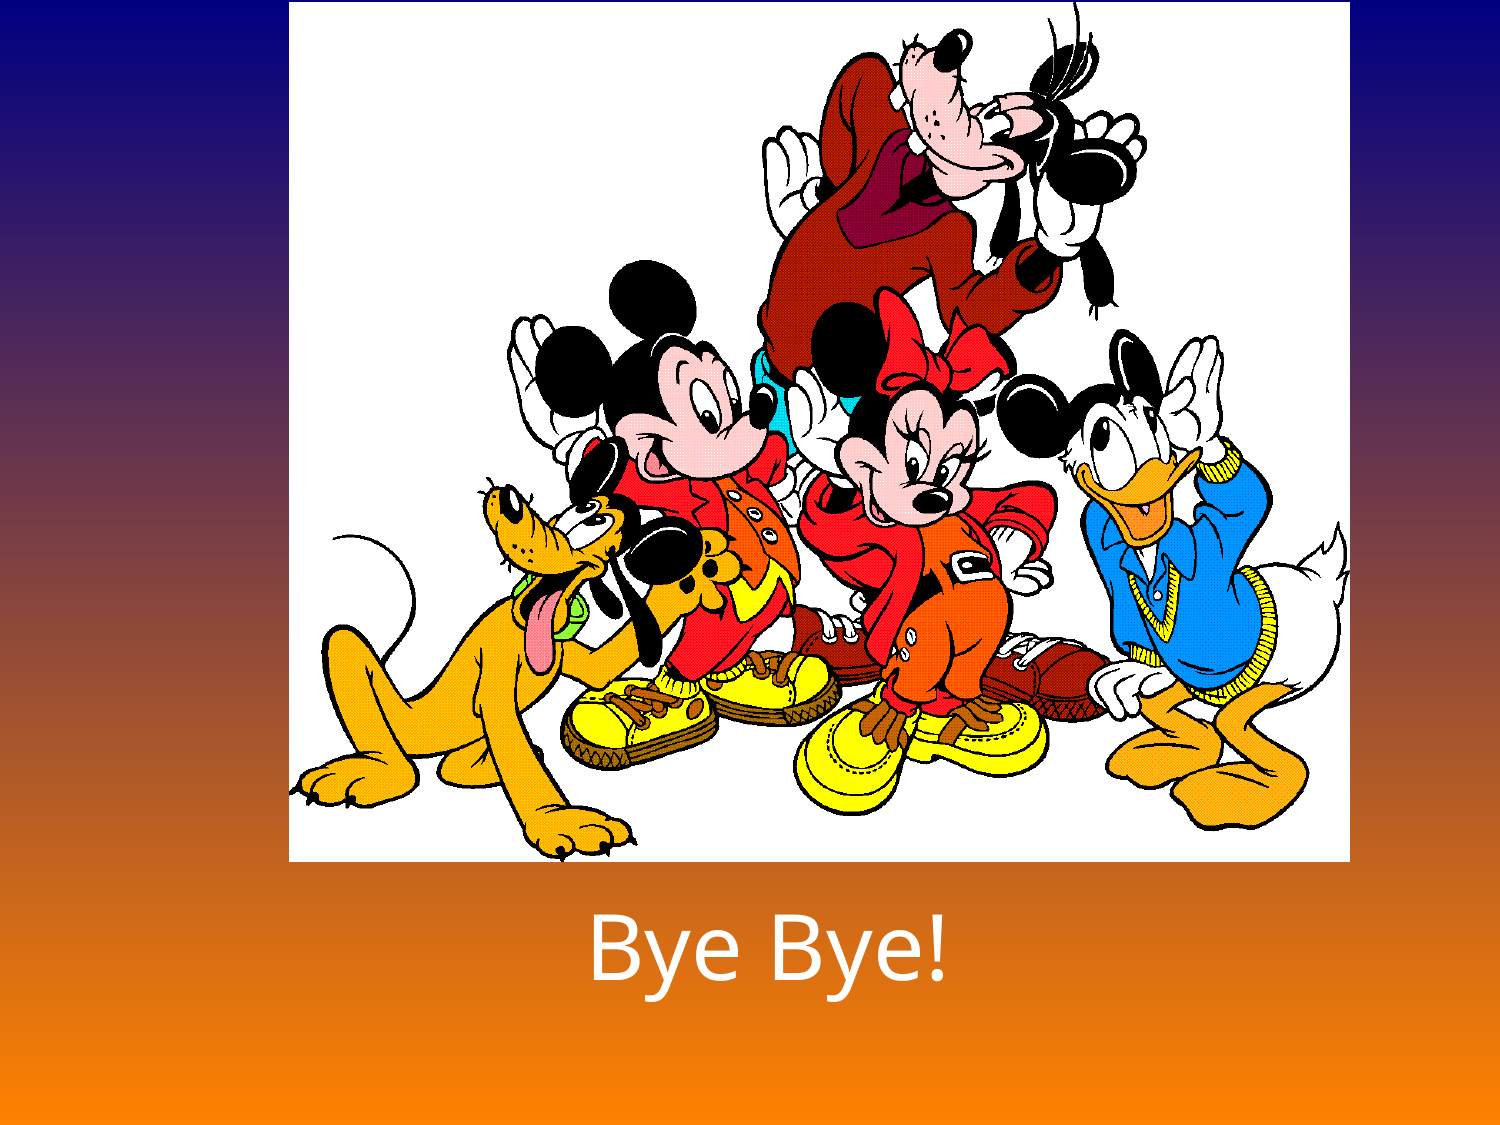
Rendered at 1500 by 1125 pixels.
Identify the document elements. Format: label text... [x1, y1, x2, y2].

picture [288, 2, 1351, 863]
text_box Bye Bye! [135, 881, 1400, 1007]
